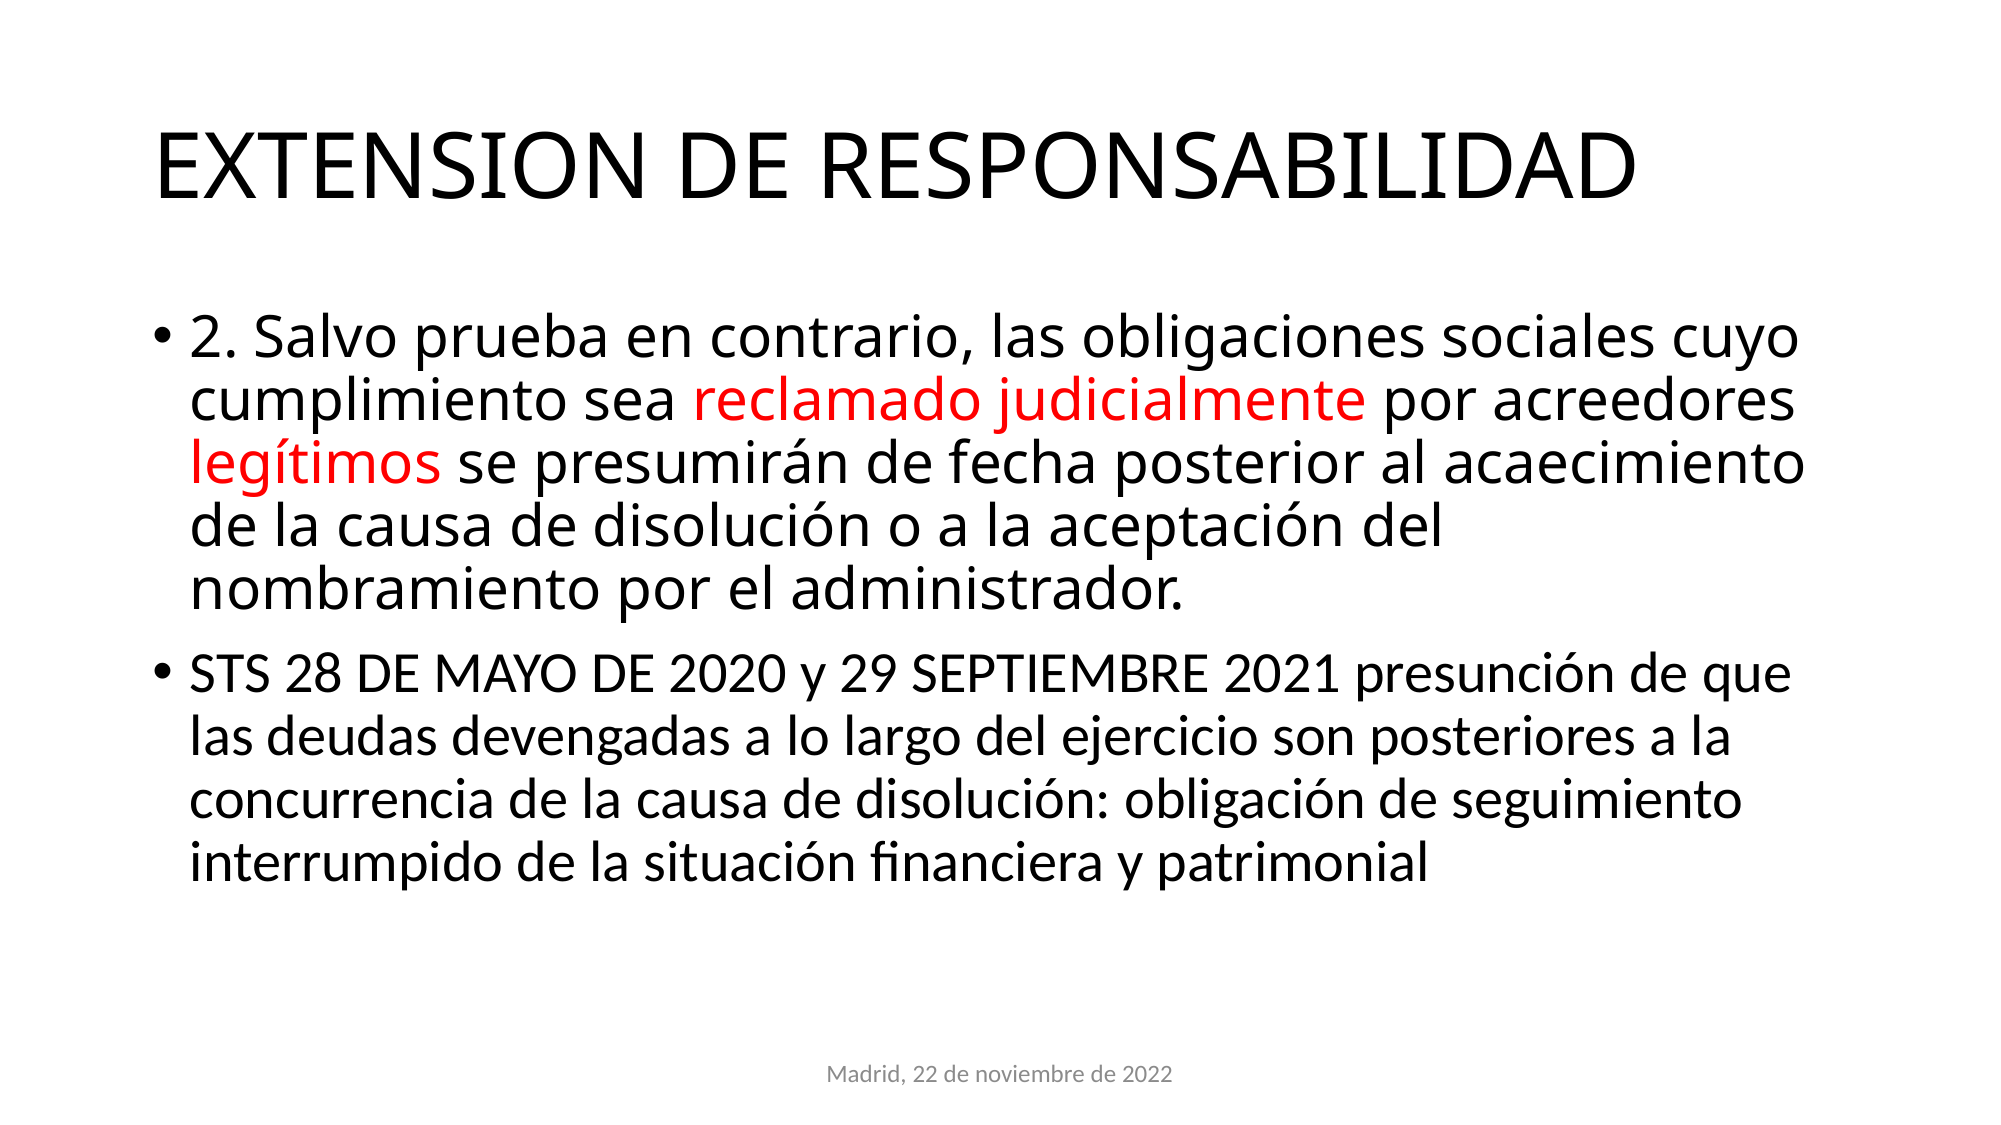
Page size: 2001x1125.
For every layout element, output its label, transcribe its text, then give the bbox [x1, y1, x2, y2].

list 2. Salvo prueba en contrario, las obligaciones sociales cuyo cumplimiento sea reclamado judicialmente por acreedores legítimos se presumirán de fecha posterior al acaecimiento de la causa de disolución o a la aceptación del nombramiento por el administrador. STS 28 DE MAYO DE 2020 y 29 SEPTIEMBRE 2021 presunción de que las deudas devengadas a lo largo del ejercicio son posteriores a la concurrencia de la causa de disolución: obligación de seguimiento interrumpido de la situación financiera y patrimonial [137, 299, 1863, 1014]
title EXTENSION DE RESPONSABILIDAD [137, 59, 1863, 278]
footer Madrid, 22 de noviembre de 2022 [662, 1042, 1338, 1103]
